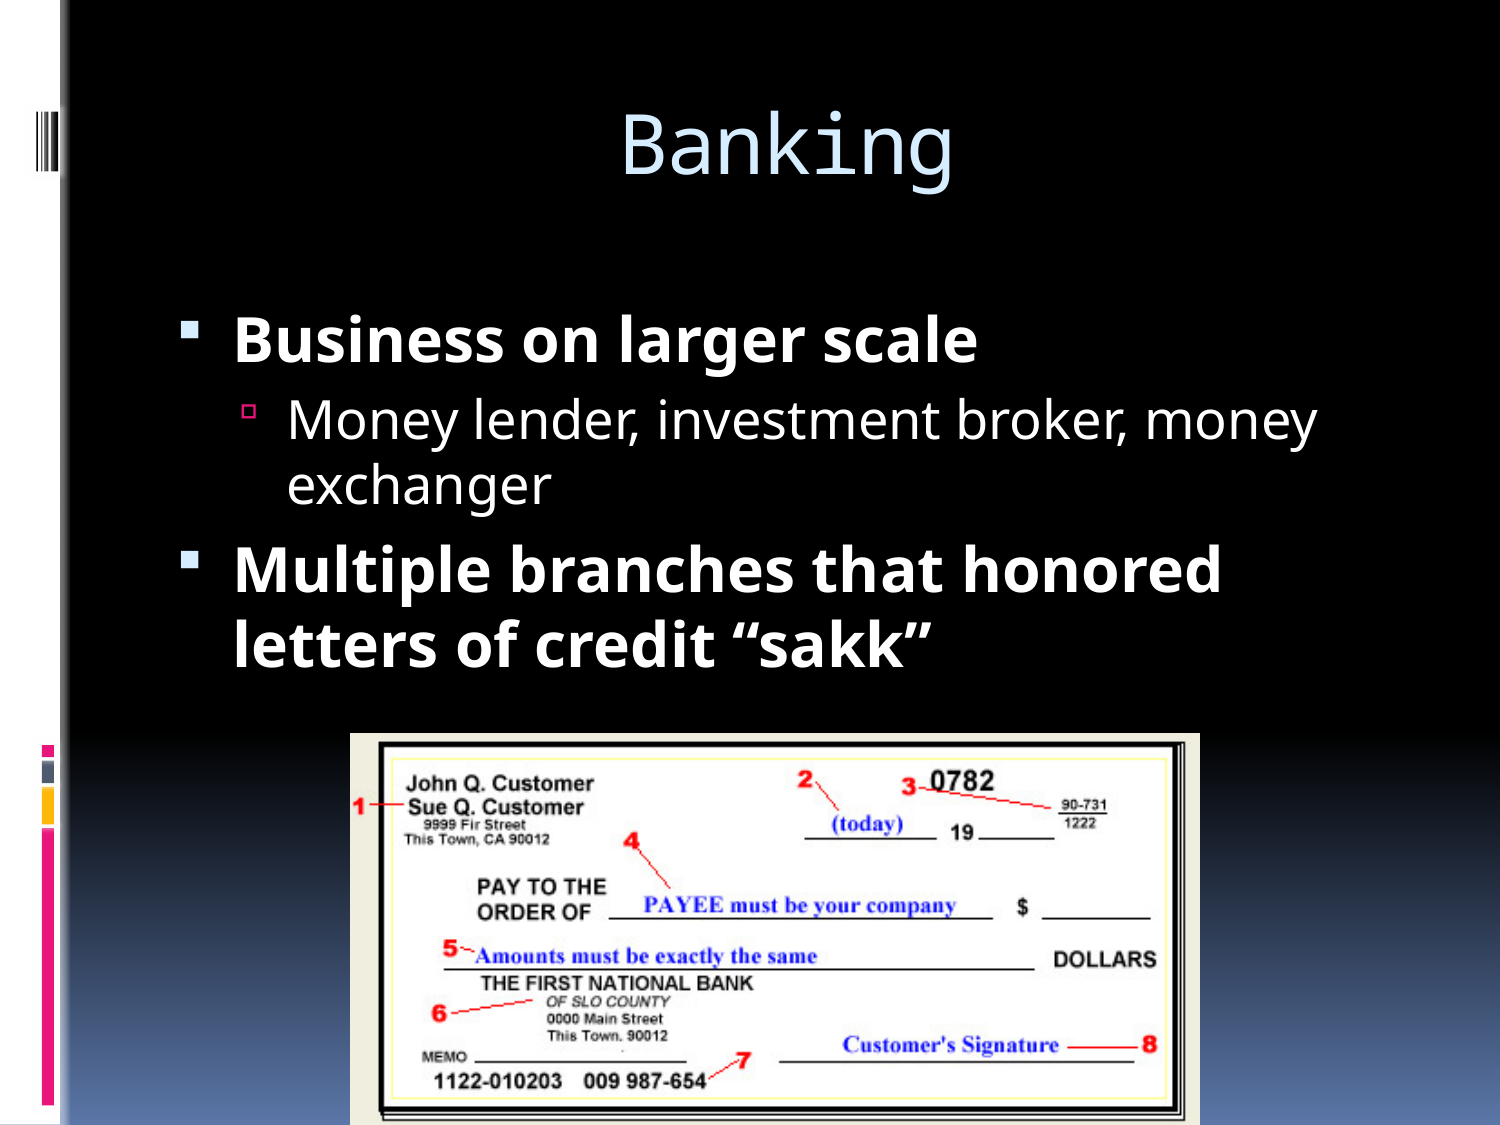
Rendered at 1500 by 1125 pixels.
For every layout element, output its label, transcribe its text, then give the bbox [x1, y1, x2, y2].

picture [349, 733, 1201, 1125]
list Business on larger scale Money lender, investment broker, money exchanger Multiple branches that honored letters of credit “sakk” [150, 292, 1425, 1043]
title Banking [150, 83, 1425, 234]
